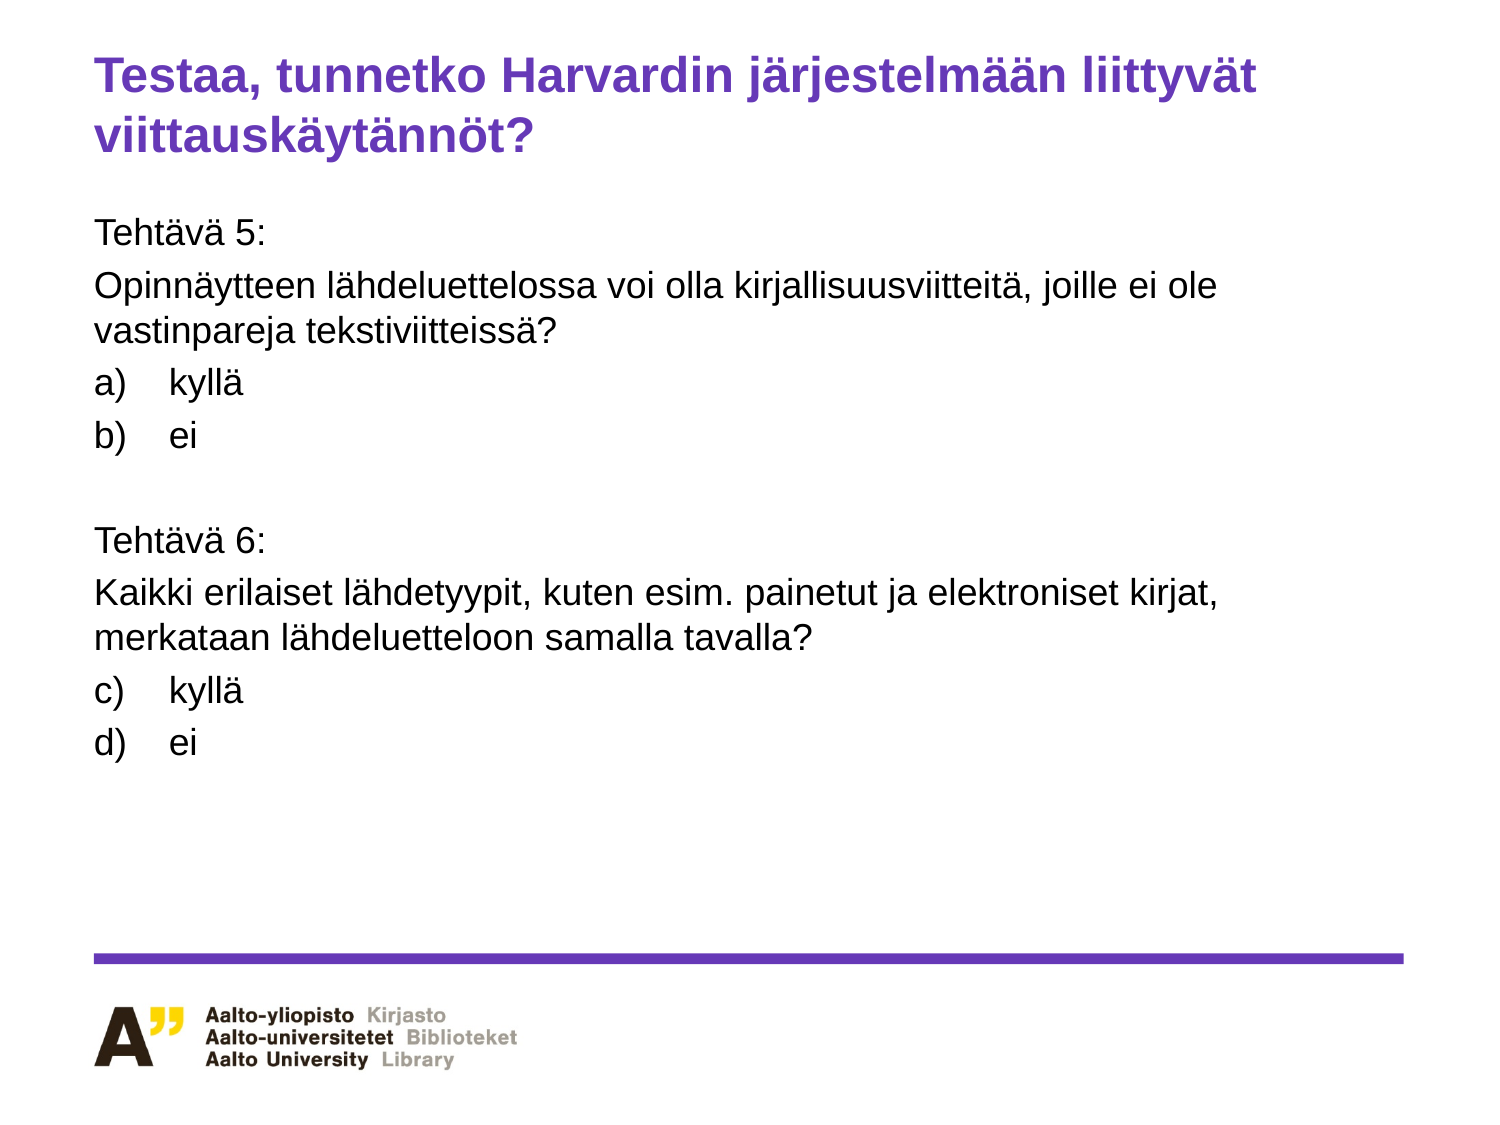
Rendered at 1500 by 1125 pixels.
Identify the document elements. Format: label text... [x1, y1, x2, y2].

list Tehtävä 5: Opinnäytteen lähdeluettelossa voi olla kirjallisuusviitteitä, joille ei ole vastinpareja tekstiviitteissä? kyllä ei Tehtävä 6: Kaikki erilaiset lähdetyypit, kuten esim. painetut ja elektroniset kirjat, merkataan lähdeluetteloon samalla tavalla? kyllä ei [93, 207, 1404, 962]
title Testaa, tunnetko Harvardin järjestelmään liittyvät viittauskäytännöt? [93, 42, 1404, 148]
picture [0, 976, 657, 1125]
